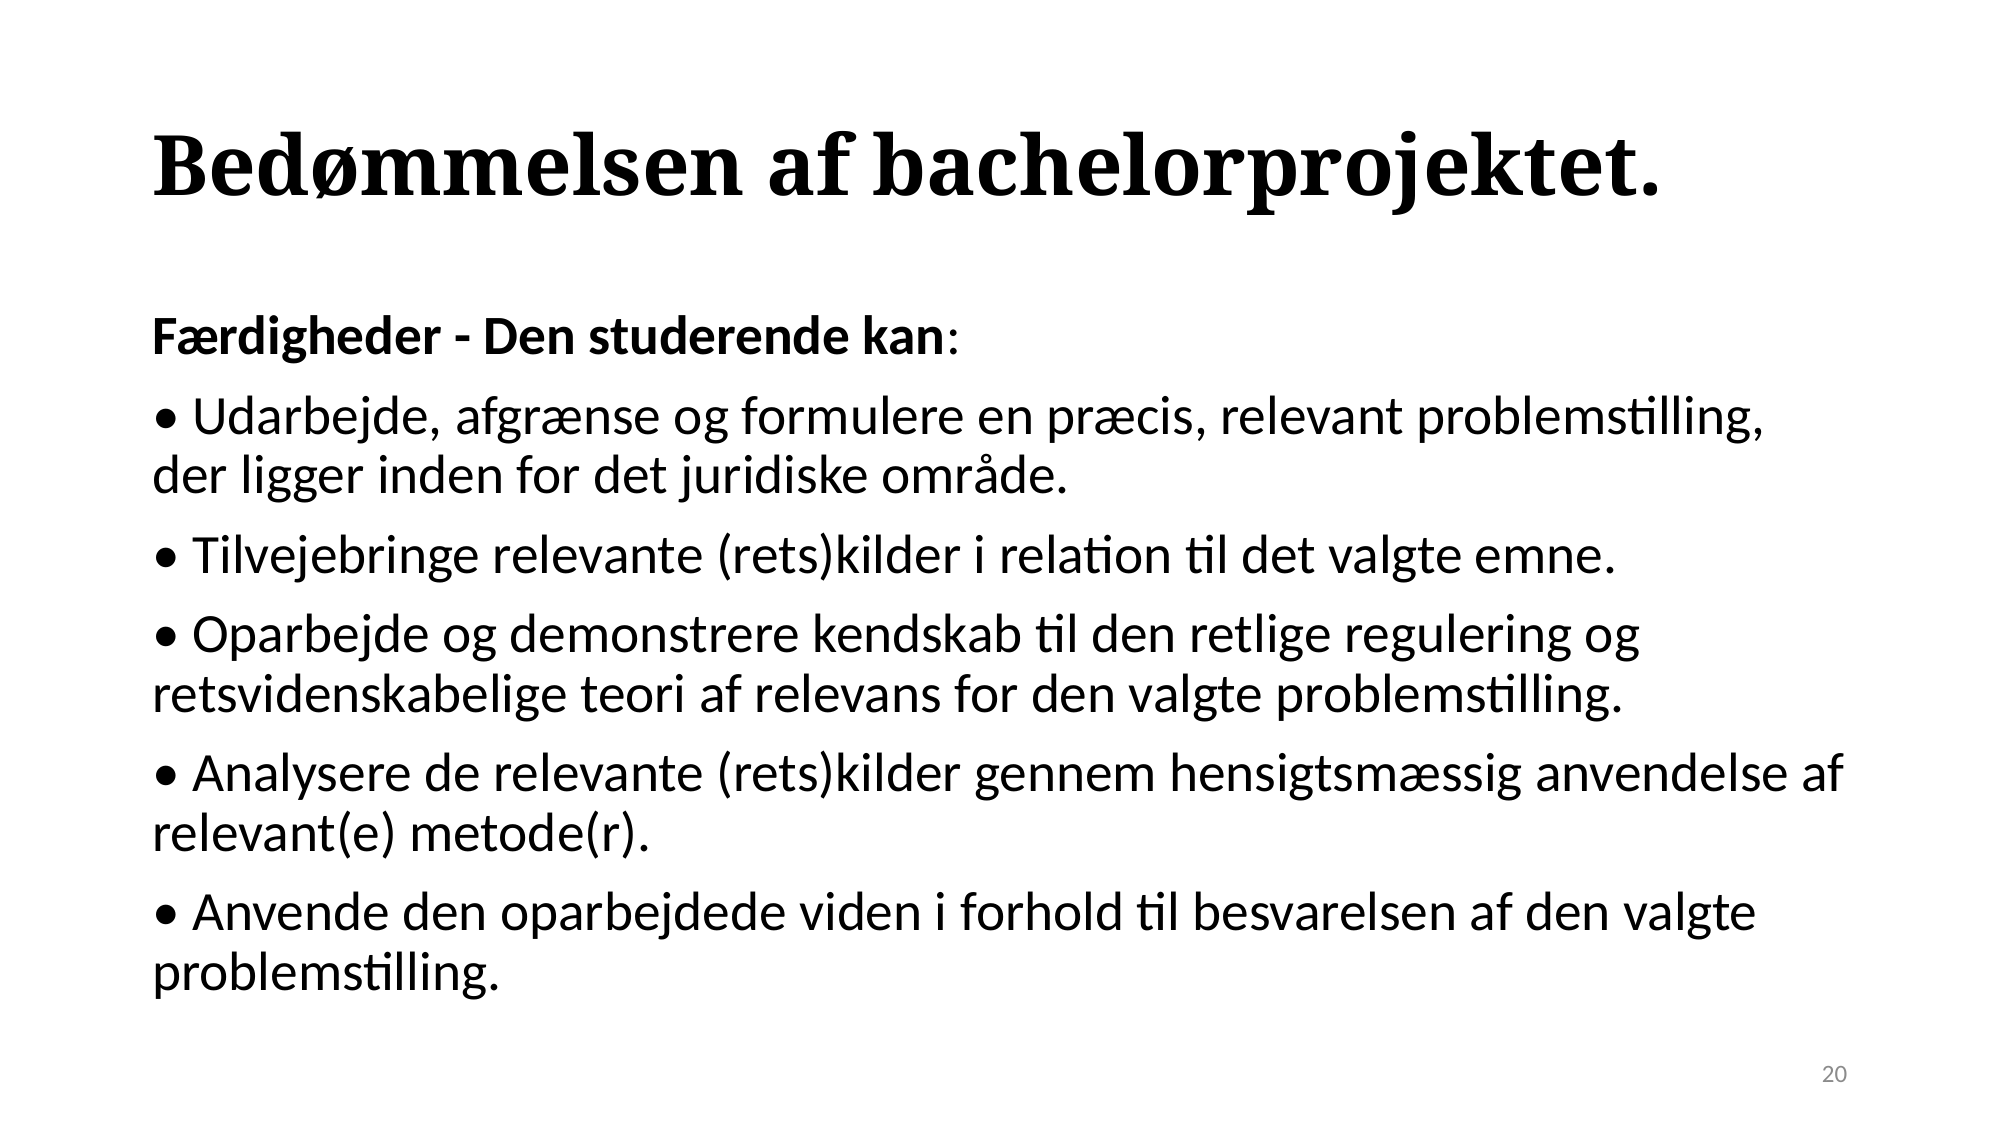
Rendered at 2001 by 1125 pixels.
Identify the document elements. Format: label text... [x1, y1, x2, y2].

title Bedømmelsen af bachelorprojektet. [137, 59, 1863, 278]
slide_number 20 [1412, 1042, 1863, 1103]
list Færdigheder - Den studerende kan: • Udarbejde, afgrænse og formulere en præcis, relevant problemstilling, der ligger inden for det juridiske område. • Tilvejebringe relevante (rets)kilder i relation til det valgte emne. • Oparbejde og demonstrere kendskab til den retlige regulering og retsvidenskabelige teori af relevans for den valgte problemstilling. • Analysere de relevante (rets)kilder gennem hensigtsmæssig anvendelse af relevant(e) metode(r). • Anvende den oparbejdede viden i forhold til besvarelsen af den valgte problemstilling. [137, 299, 1863, 1014]
